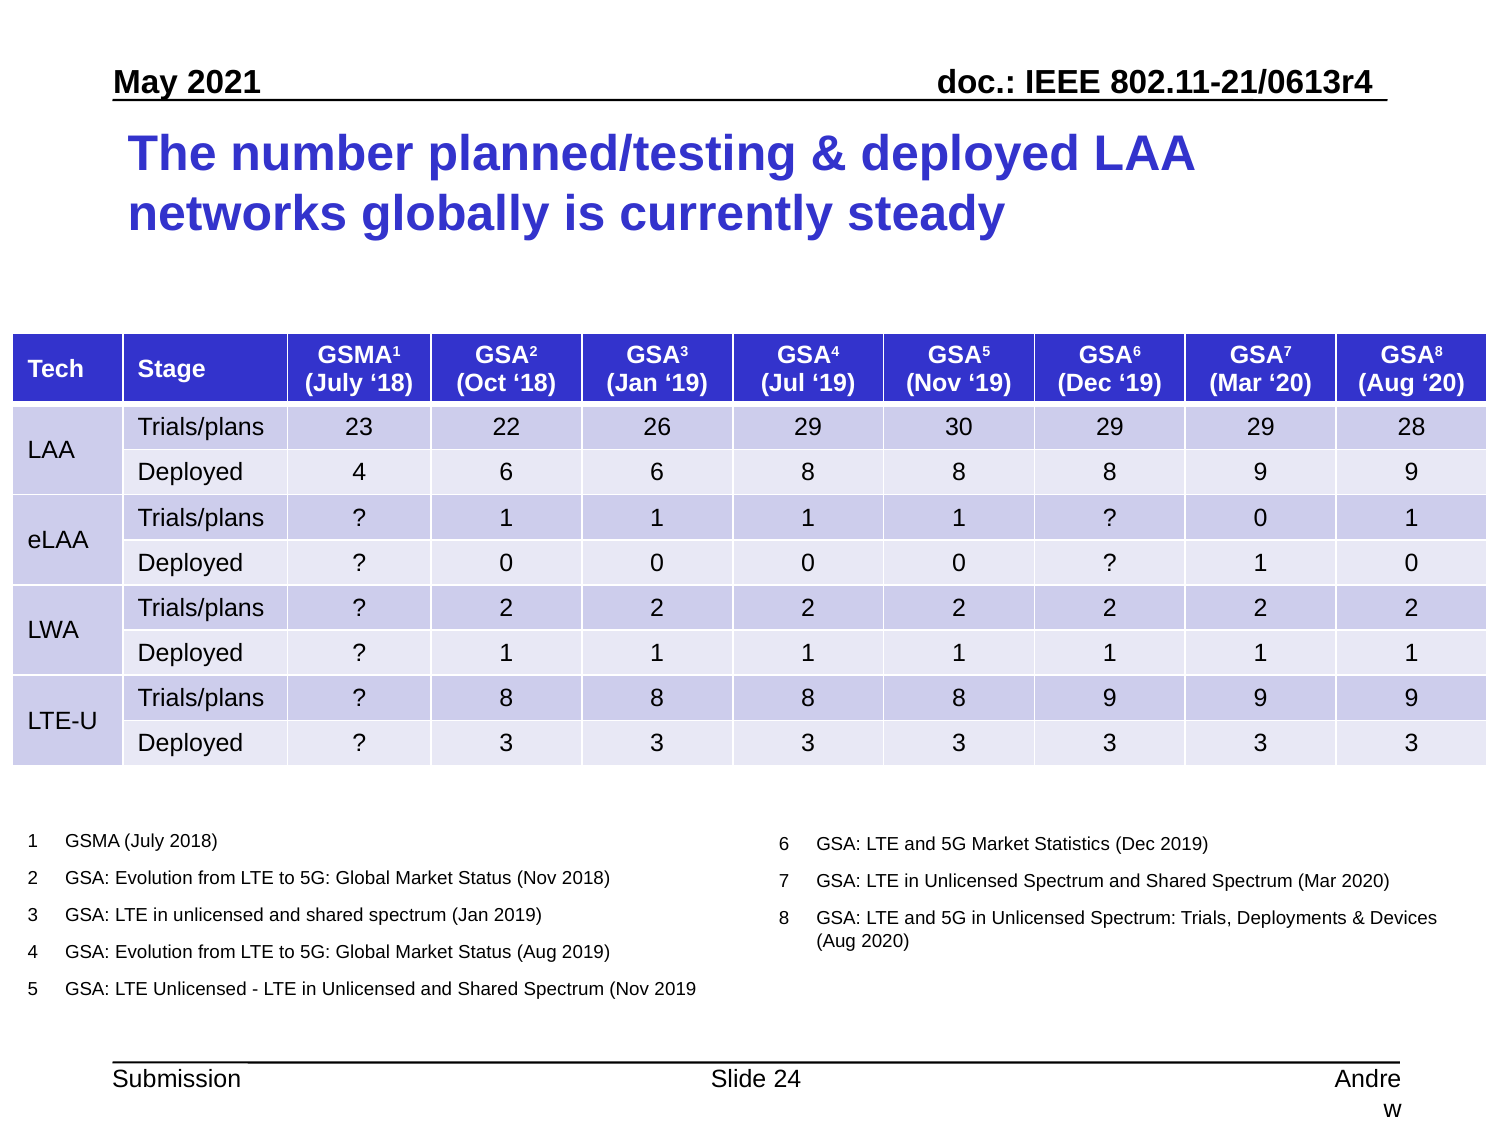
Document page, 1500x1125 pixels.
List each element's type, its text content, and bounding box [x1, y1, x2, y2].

table_cell 8 [432, 676, 581, 720]
table_cell LWA [13, 586, 122, 674]
table_cell 28 [1337, 407, 1486, 449]
table_cell Trials/plans [124, 495, 287, 539]
table_header GSA8 (Aug ‘20) [1337, 334, 1486, 401]
table_cell ? [288, 631, 430, 674]
table_cell ? [1035, 495, 1184, 539]
table_cell 3 [432, 721, 581, 765]
table_header GSA5 (Nov ‘19) [884, 334, 1034, 401]
text_box GSMA (July 2018) GSA: Evolution from LTE to 5G: Global Market Status (Nov 2018) GSA: LTE in unlicensed and shared spectrum (Jan 2019) GSA: Evolution from LTE to 5G: Global Market Status (Aug 2019) GSA: LTE Unlicensed - LTE in Unlicensed and Shared Spectrum (Nov 2019 [12, 821, 737, 1013]
table_cell Deployed [124, 721, 287, 765]
table_cell Trials/plans [124, 407, 287, 449]
table_cell 1 [1337, 631, 1486, 674]
table_cell 6 [583, 450, 732, 494]
table_cell ? [288, 721, 430, 765]
table_cell 29 [1035, 407, 1184, 449]
table_cell 0 [1337, 541, 1486, 584]
table_cell 8 [583, 676, 732, 720]
table_cell 1 [1035, 631, 1184, 674]
table_cell 1 [1186, 631, 1335, 674]
table_header GSA4 (Jul ‘19) [734, 334, 883, 401]
table_cell 9 [1035, 676, 1184, 720]
table_cell LTE-U [13, 676, 122, 765]
table_header Tech [13, 334, 122, 401]
table_cell 1 [583, 631, 732, 674]
table_cell 8 [1035, 450, 1184, 494]
table_cell 0 [583, 541, 732, 584]
text_box GSA: LTE and 5G Market Statistics (Dec 2019) GSA: LTE in Unlicensed Spectrum and Shared Spectrum (Mar 2020) GSA: LTE and 5G in Unlicensed Spectrum: Trials, Deployments & Devices (Aug 2020) [763, 824, 1488, 1016]
table_cell 1 [884, 631, 1034, 674]
table_cell 6 [432, 450, 581, 494]
table_cell 29 [1186, 407, 1335, 449]
table_header GSA3 (Jan ‘19) [583, 334, 732, 401]
table_cell 2 [583, 586, 732, 629]
table_cell 3 [1035, 721, 1184, 765]
table_cell LAA [13, 407, 122, 494]
table_cell ? [288, 676, 430, 720]
table_cell eLAA [13, 495, 122, 584]
table_cell 3 [583, 721, 732, 765]
table_cell 2 [884, 586, 1034, 629]
table_cell 29 [734, 407, 883, 449]
table_cell 2 [1035, 586, 1184, 629]
table_cell 9 [1337, 450, 1486, 494]
table_cell 1 [734, 631, 883, 674]
table_cell 4 [288, 450, 430, 494]
table_cell Trials/plans [124, 586, 287, 629]
table_cell 1 [734, 495, 883, 539]
table_cell ? [288, 495, 430, 539]
table_cell 8 [884, 676, 1034, 720]
table_cell 1 [432, 495, 581, 539]
table_cell ? [288, 541, 430, 584]
table_cell 26 [583, 407, 732, 449]
table_cell 2 [1186, 586, 1335, 629]
table_cell Deployed [124, 450, 287, 494]
table_cell 9 [1186, 676, 1335, 720]
table_cell 8 [734, 676, 883, 720]
table_cell 8 [884, 450, 1034, 494]
table_cell 30 [884, 407, 1034, 449]
table_cell 0 [1186, 495, 1335, 539]
table_cell 2 [734, 586, 883, 629]
table_cell 2 [432, 586, 581, 629]
table_cell 9 [1337, 676, 1486, 720]
table_header GSMA1 (July ‘18) [288, 334, 430, 401]
table_cell Deployed [124, 631, 287, 674]
table_cell 2 [1337, 586, 1486, 629]
table_cell 3 [884, 721, 1034, 765]
table_cell 23 [288, 407, 430, 449]
table_cell Trials/plans [124, 676, 287, 720]
table_cell 1 [1337, 495, 1486, 539]
table_header GSA2 (Oct ‘18) [432, 334, 581, 401]
table_cell 1 [1186, 541, 1335, 584]
table_cell ? [1035, 541, 1184, 584]
table_cell 3 [1186, 721, 1335, 765]
table_cell 8 [734, 450, 883, 494]
table_header Stage [124, 334, 287, 401]
table_header GSA7 (Mar ‘20) [1186, 334, 1335, 401]
table_cell 0 [734, 541, 883, 584]
table_header GSA6 (Dec ‘19) [1035, 334, 1184, 401]
table_cell 1 [432, 631, 581, 674]
table_cell 0 [432, 541, 581, 584]
table_cell Deployed [124, 541, 287, 584]
title The number planned/testing & deployed LAA networks globally is currently steady [112, 112, 1402, 288]
table_cell 1 [884, 495, 1034, 539]
footer Andrew Myles, Cisco [1320, 1062, 1402, 1093]
slide_number Slide 24 [709, 1061, 803, 1093]
table_cell 0 [884, 541, 1034, 584]
table_cell 9 [1186, 450, 1335, 494]
table_cell 22 [432, 407, 581, 449]
table_cell 3 [1337, 721, 1486, 765]
table_cell 3 [734, 721, 883, 765]
table_cell ? [288, 586, 430, 629]
text_box [749, 824, 1500, 1062]
table_cell 1 [583, 495, 732, 539]
